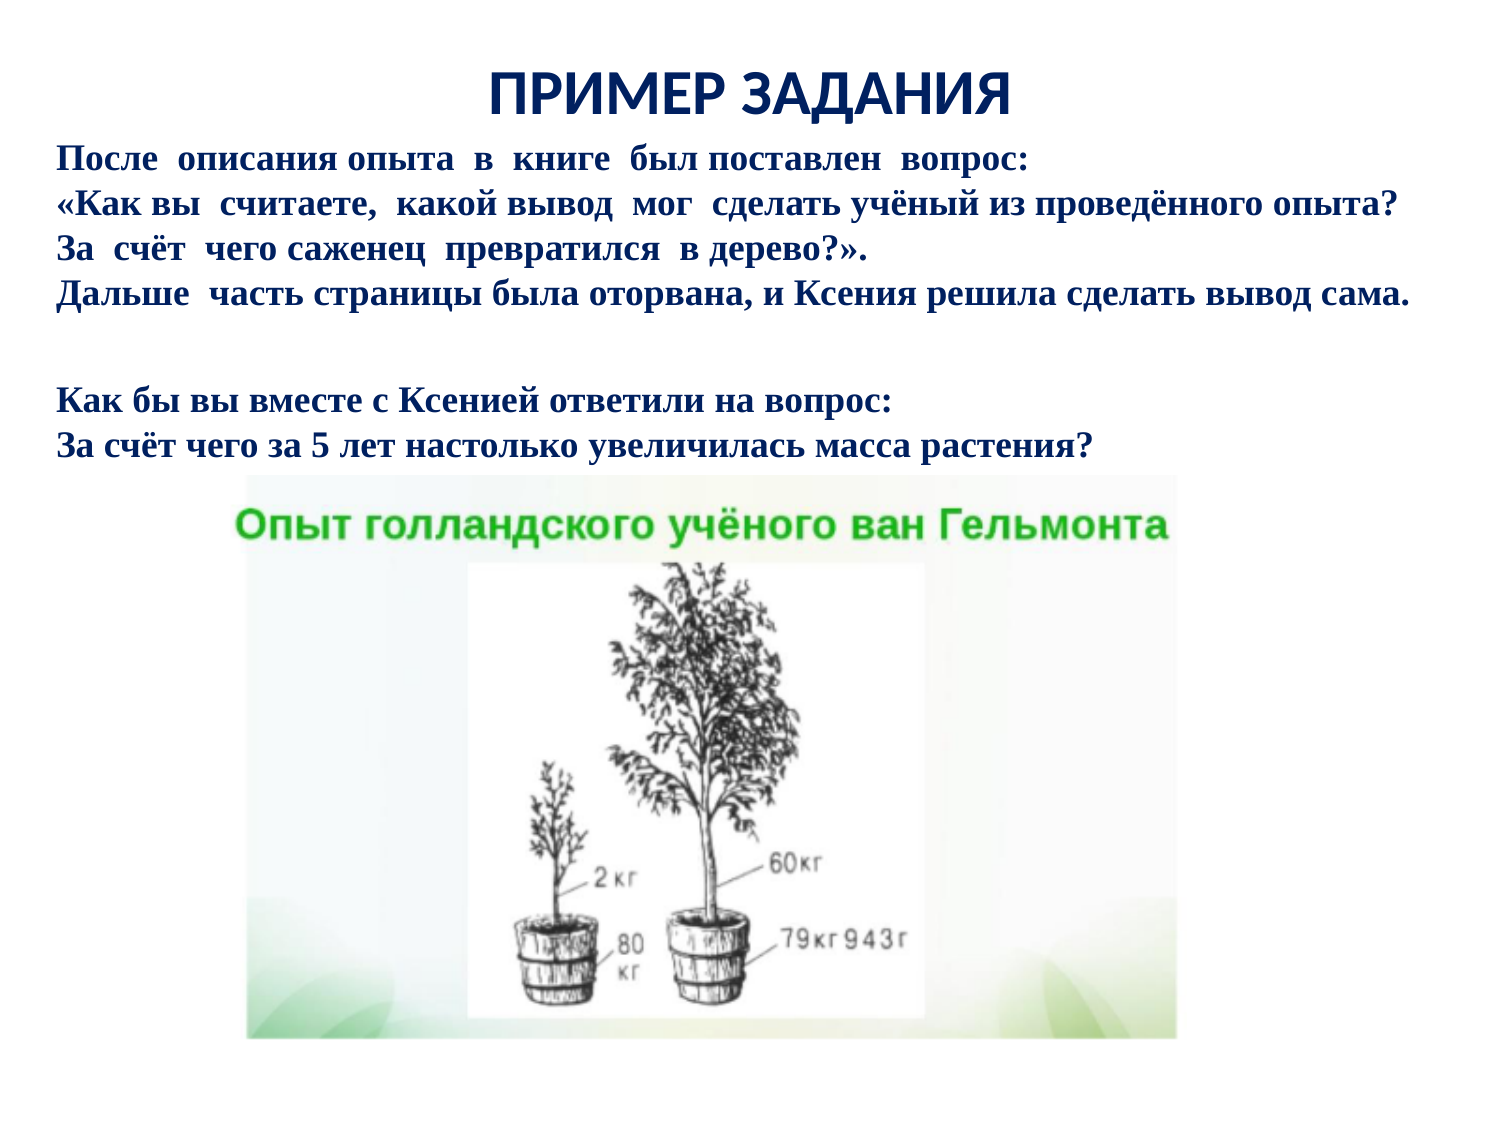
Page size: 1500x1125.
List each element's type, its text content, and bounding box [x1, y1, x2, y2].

text_box Как бы вы вместе с Ксенией ответили на вопрос: За счёт чего за 5 лет настолько увеличилась масса растения? [41, 367, 1447, 473]
title ПРИМЕР ЗАДАНИЯ [194, 42, 1307, 125]
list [230, 475, 1188, 1045]
text_box После описания опыта в книге был поставлен вопрос: «Как вы считаете, какой вывод мог сделать учёный из проведённого опыта? За счёт чего саженец превратился в дерево?». Дальше часть страницы была оторвана, и Ксения решила сделать вывод сама. [41, 125, 1447, 321]
